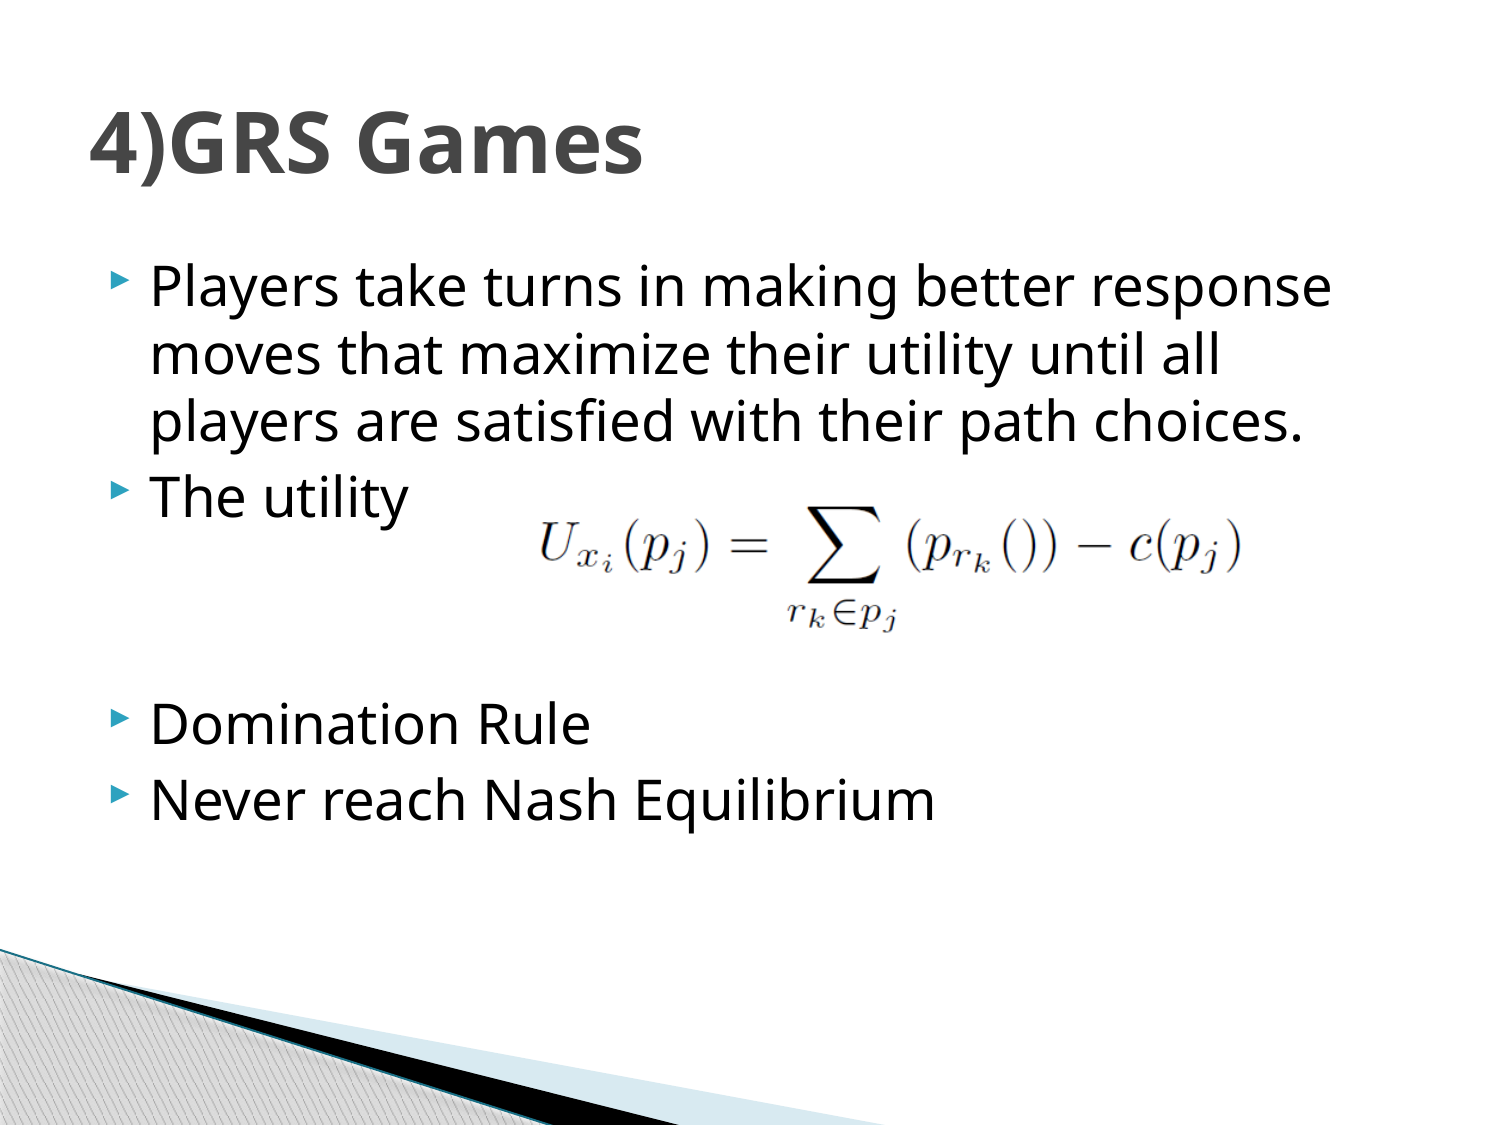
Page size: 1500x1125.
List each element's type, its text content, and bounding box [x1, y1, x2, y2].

title 4)GRS Games [75, 45, 1425, 233]
picture [501, 472, 1274, 642]
list Players take turns in making better response moves that maximize their utility until all players are satisfied with their path choices. The utility Domination Rule Never reach Nash Equilibrium [75, 243, 1425, 986]
